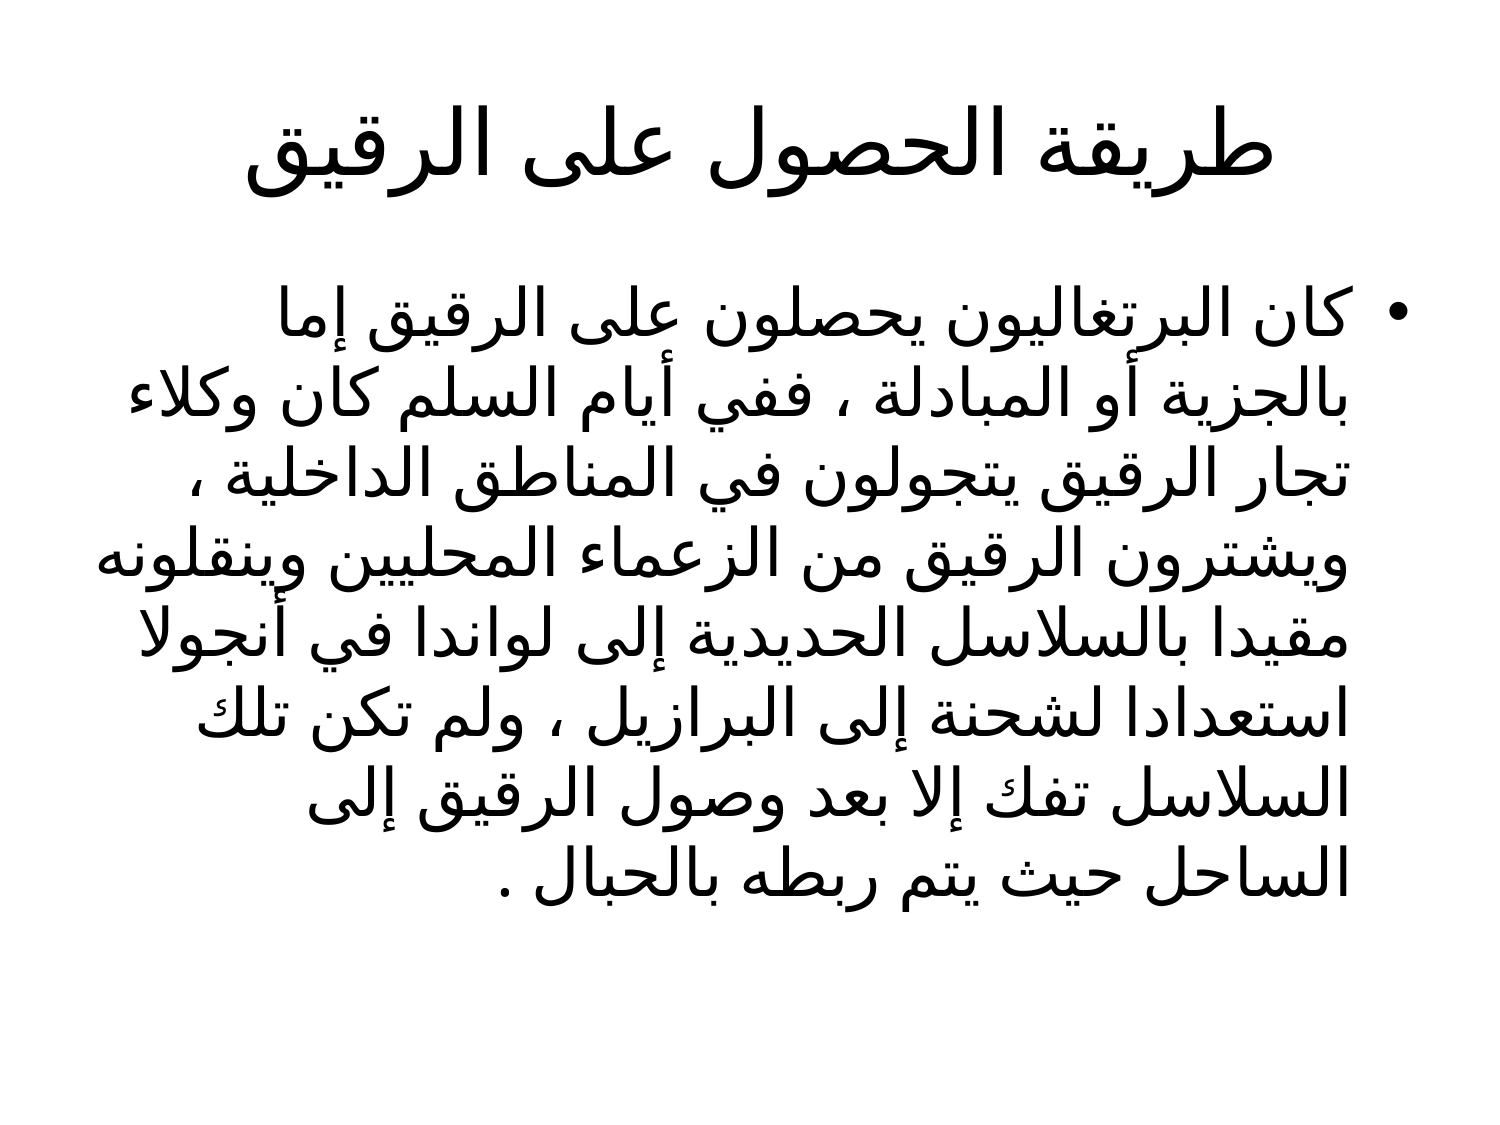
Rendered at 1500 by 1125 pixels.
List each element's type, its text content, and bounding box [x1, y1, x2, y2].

list كان البرتغاليون يحصلون على الرقيق إما بالجزية أو المبادلة ، ففي أيام السلم كان وكلاء تجار الرقيق يتجولون في المناطق الداخلية ، ويشترون الرقيق من الزعماء المحليين وينقلونه مقيدا بالسلاسل الحديدية إلى لواندا في أنجولا استعدادا لشحنة إلى البرازيل ، ولم تكن تلك السلاسل تفك إلا بعد وصول الرقيق إلى الساحل حيث يتم ربطه بالحبال . [75, 262, 1425, 1005]
title طريقة الحصول على الرقيق [75, 45, 1425, 233]
